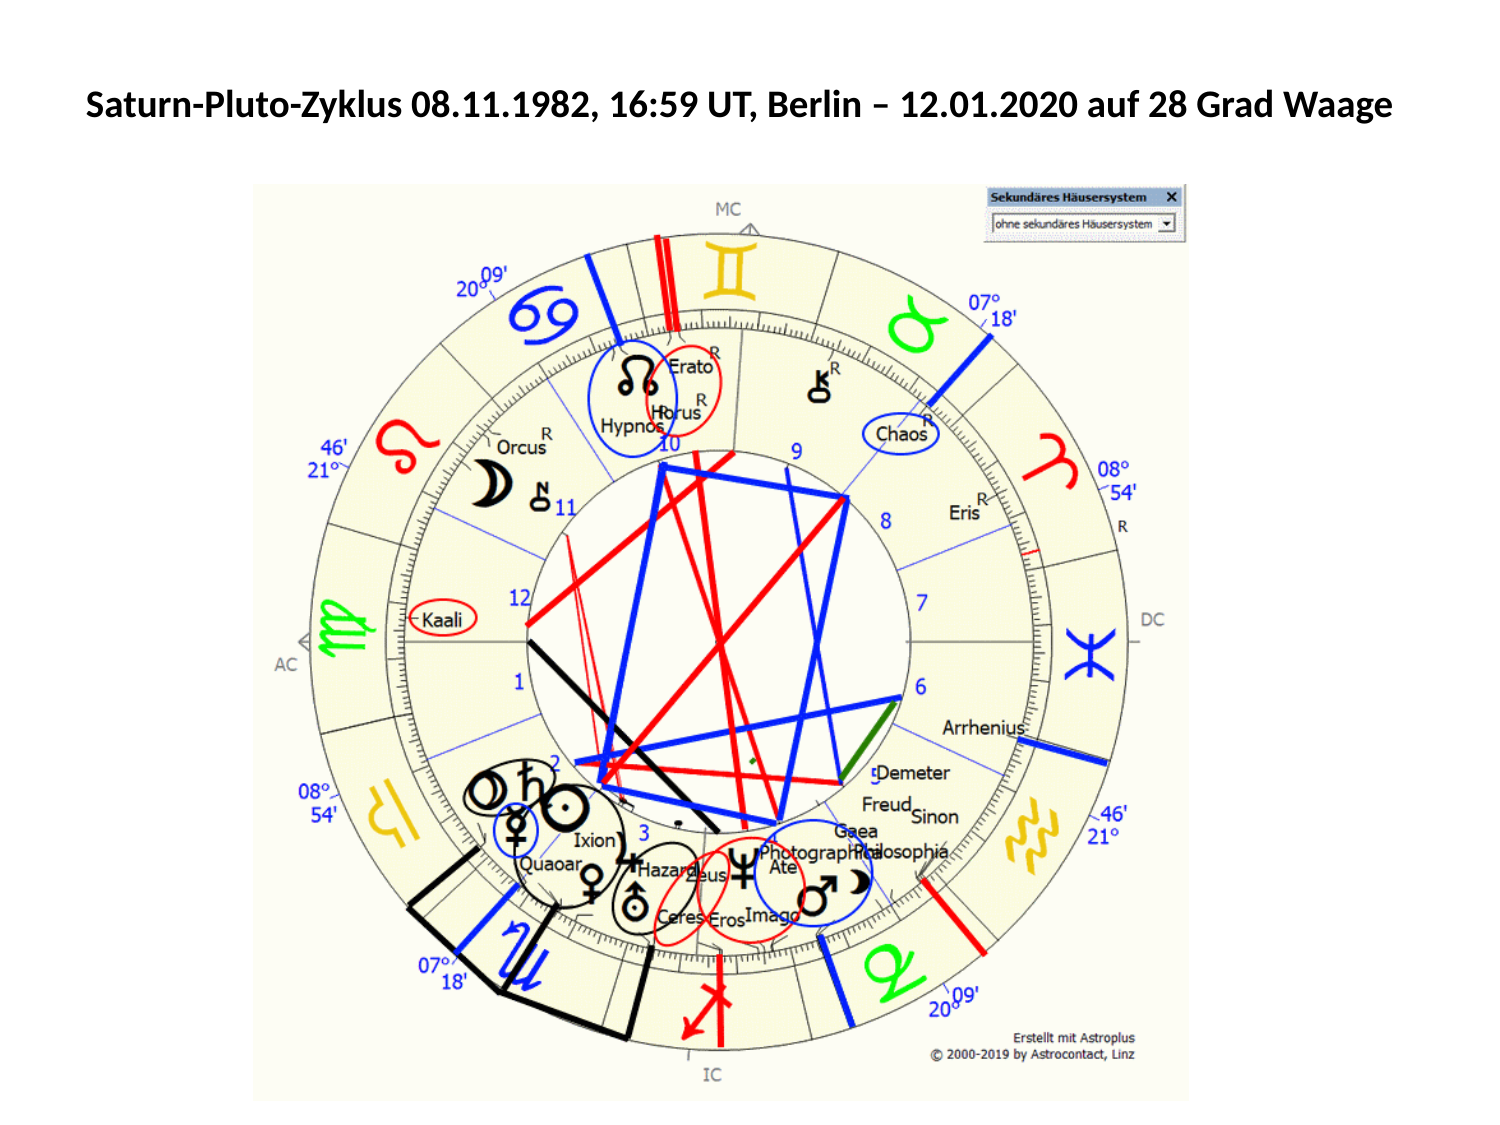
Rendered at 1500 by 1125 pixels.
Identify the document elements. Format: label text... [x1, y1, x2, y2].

title Saturn-Pluto-Zyklus 08.11.1982, 16:59 UT, Berlin – 12.01.2020 auf 28 Grad Waage [64, 66, 1415, 194]
picture [253, 183, 1189, 1102]
